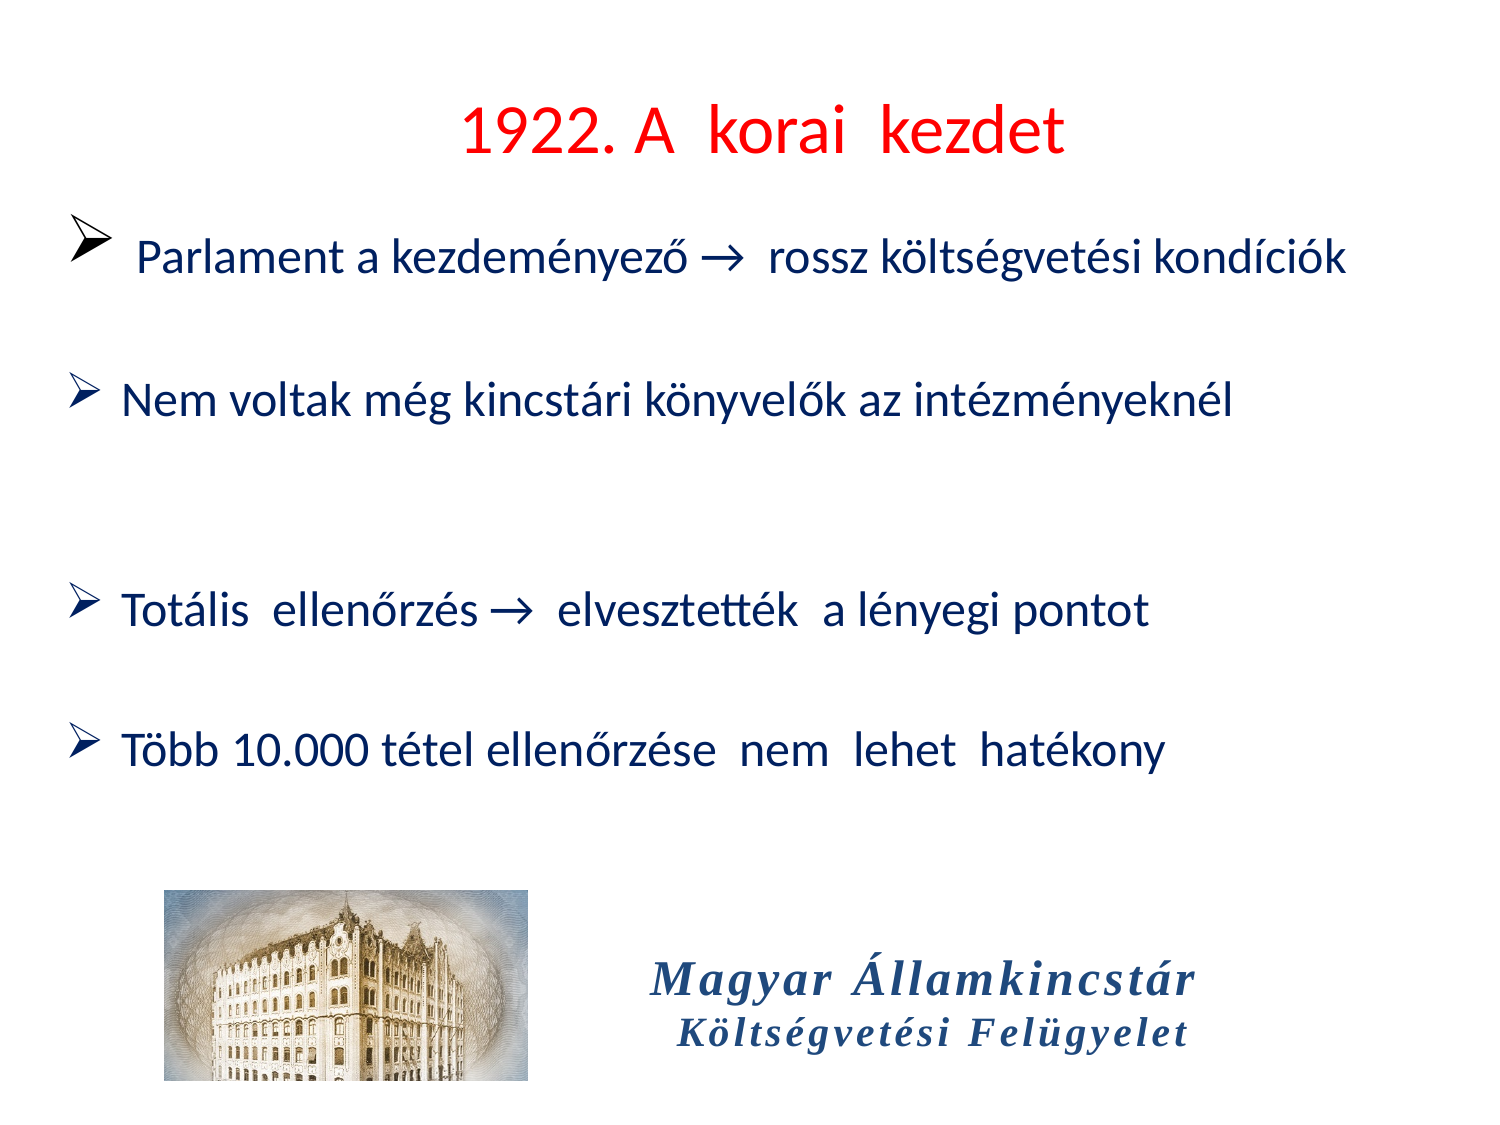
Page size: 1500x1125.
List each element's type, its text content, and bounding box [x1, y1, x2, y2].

list Parlament a kezdeményező → rossz költségvetési kondíciók Nem voltak még kincstári könyvelők az intézményeknél Totális ellenőrzés → elvesztették a lényegi pontot Több 10.000 tétel ellenőrzése nem lehet hatékony [50, 199, 1475, 998]
title 1922. A korai kezdet [50, 75, 1475, 176]
picture [163, 890, 528, 1081]
text_box Magyar Államkincstár Költségvetési Felügyelet [532, 937, 1500, 1063]
